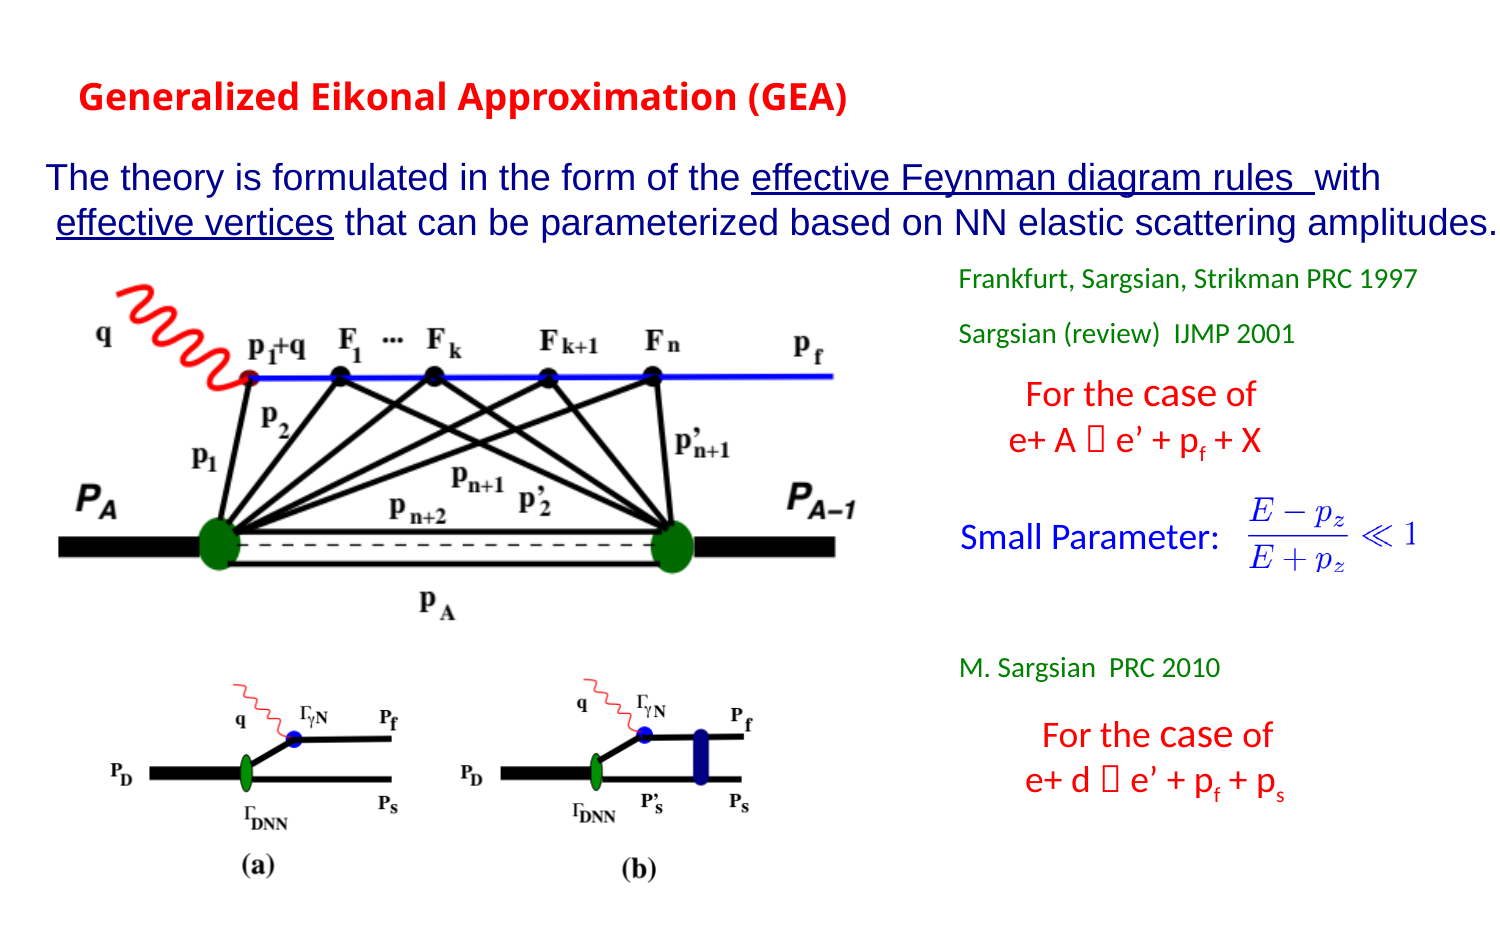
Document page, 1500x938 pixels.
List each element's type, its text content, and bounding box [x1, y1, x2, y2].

text_box The theory is formulated in the form of the effective Feynman diagram rules with effective vertices that can be parameterized based on NN elastic scattering amplitudes. [30, 145, 1500, 251]
picture [97, 664, 765, 891]
text_box Small Parameter: [945, 504, 1242, 565]
text_box M. Sargsian PRC 2010 [943, 641, 1310, 691]
text_box Frankfurt, Sargsian, Strikman PRC 1997 [943, 251, 1465, 302]
text_box Generalized Eikonal Approximation (GEA) [63, 66, 864, 126]
picture [1247, 497, 1415, 573]
text_box Sargsian (review) IJMP 2001 [943, 306, 1465, 357]
picture [21, 259, 879, 642]
text_box For the case of e+ d  e’ + pf + ps [1010, 697, 1300, 814]
text_box For the case of e+ A  e’ + pf + X [993, 357, 1281, 474]
